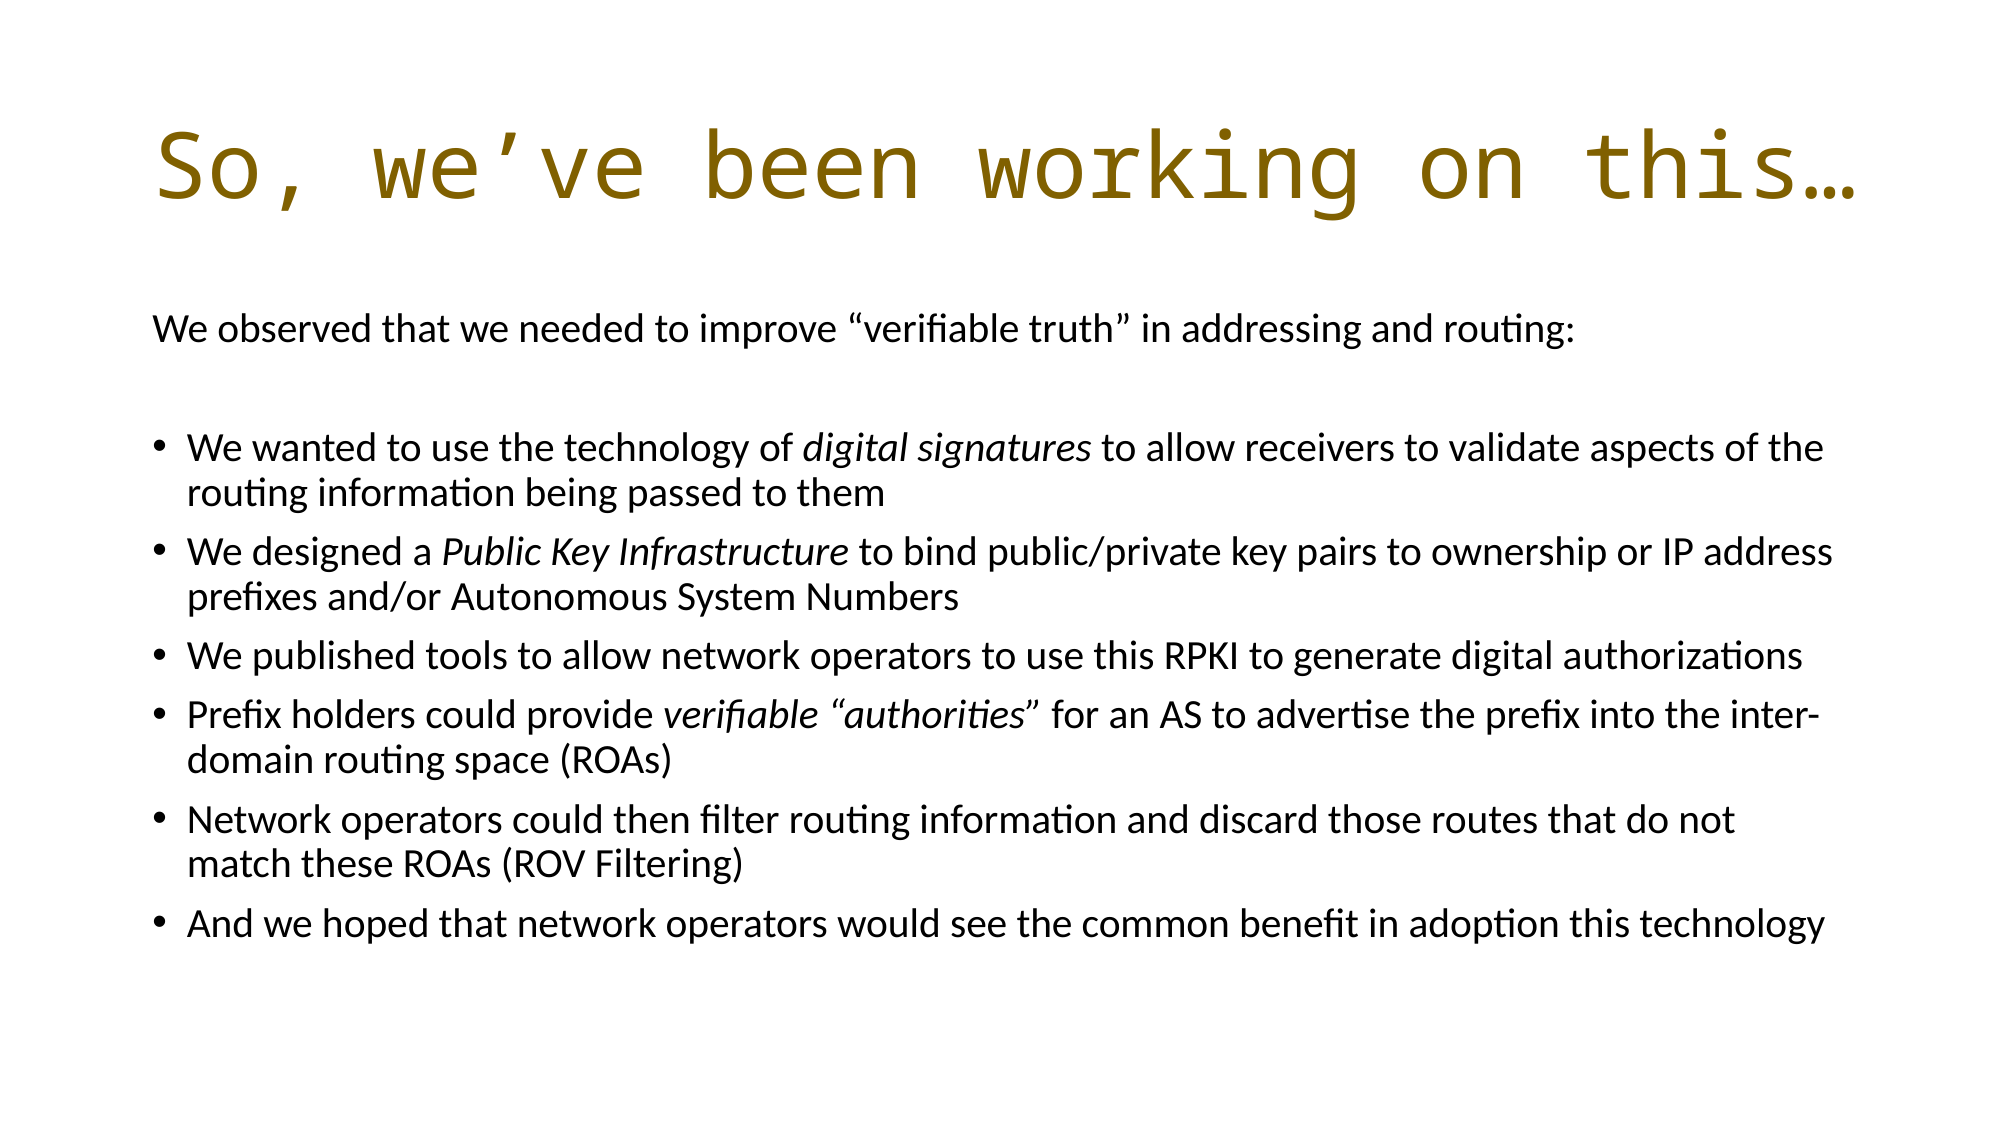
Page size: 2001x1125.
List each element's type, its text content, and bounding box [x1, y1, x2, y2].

title So, we’ve been working on this… [137, 59, 1919, 278]
list We observed that we needed to improve “verifiable truth” in addressing and routing: We wanted to use the technology of digital signatures to allow receivers to validate aspects of the routing information being passed to them We designed a Public Key Infrastructure to bind public/private key pairs to ownership or IP address prefixes and/or Autonomous System Numbers We published tools to allow network operators to use this RPKI to generate digital authorizations Prefix holders could provide verifiable “authorities” for an AS to advertise the prefix into the inter-domain routing space (ROAs) Network operators could then filter routing information and discard those routes that do not match these ROAs (ROV Filtering) And we hoped that network operators would see the common benefit in adoption this technology [137, 299, 1863, 1014]
